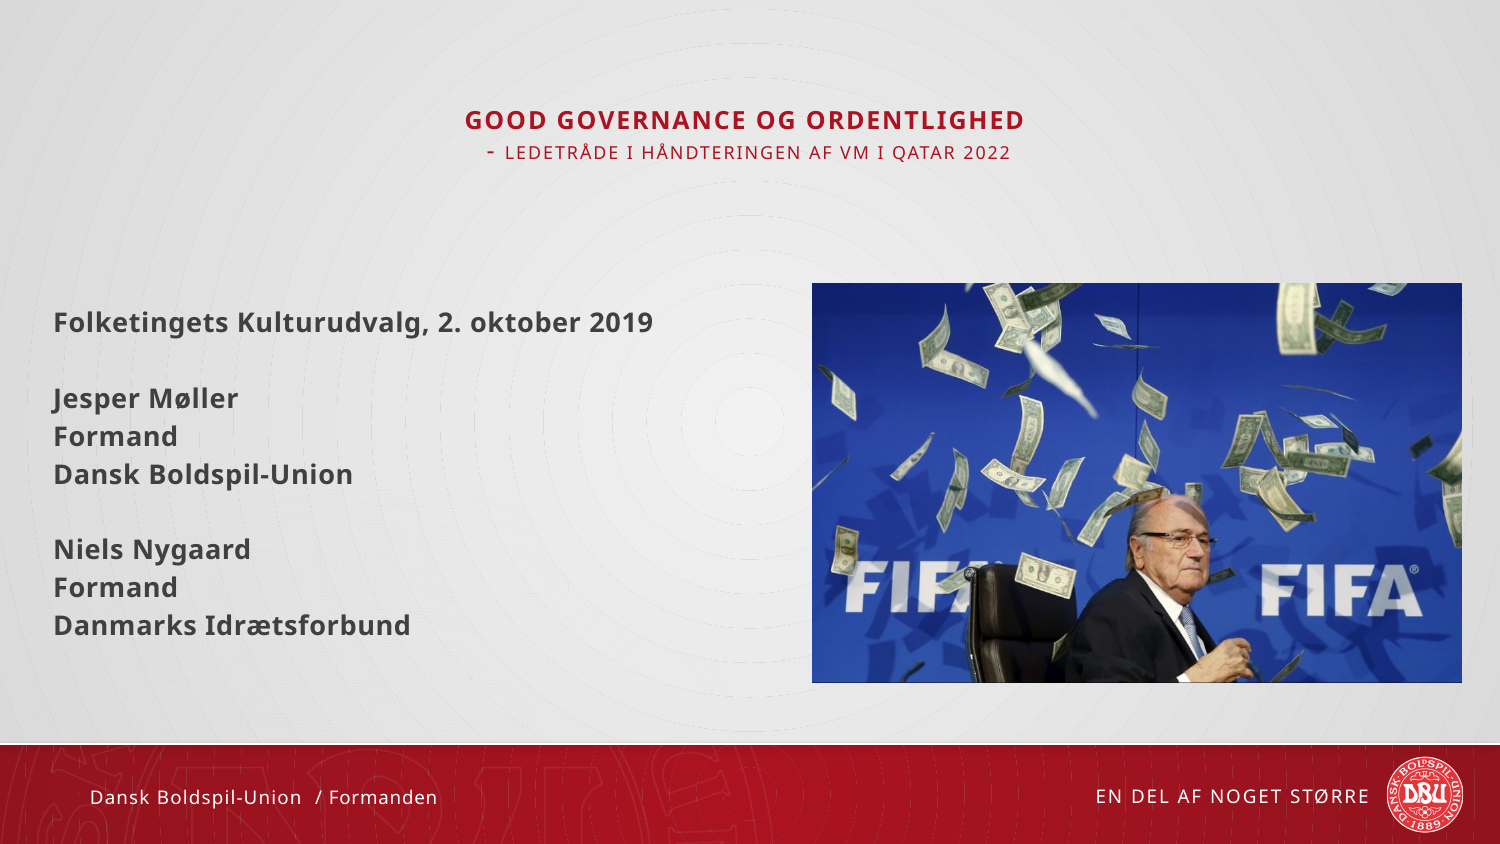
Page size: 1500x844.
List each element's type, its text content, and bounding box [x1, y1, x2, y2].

picture [812, 283, 1463, 683]
title GOOD GOVERNANCE og ordentlighed - ledetråde i håndteringen af VM i Qatar 2022 [28, 96, 1472, 204]
subtitle Folketingets Kulturudvalg, 2. oktober 2019 Jesper Møller Formand Dansk Boldspil-Union Niels Nygaard Formand Danmarks Idrætsforbund [38, 266, 740, 653]
